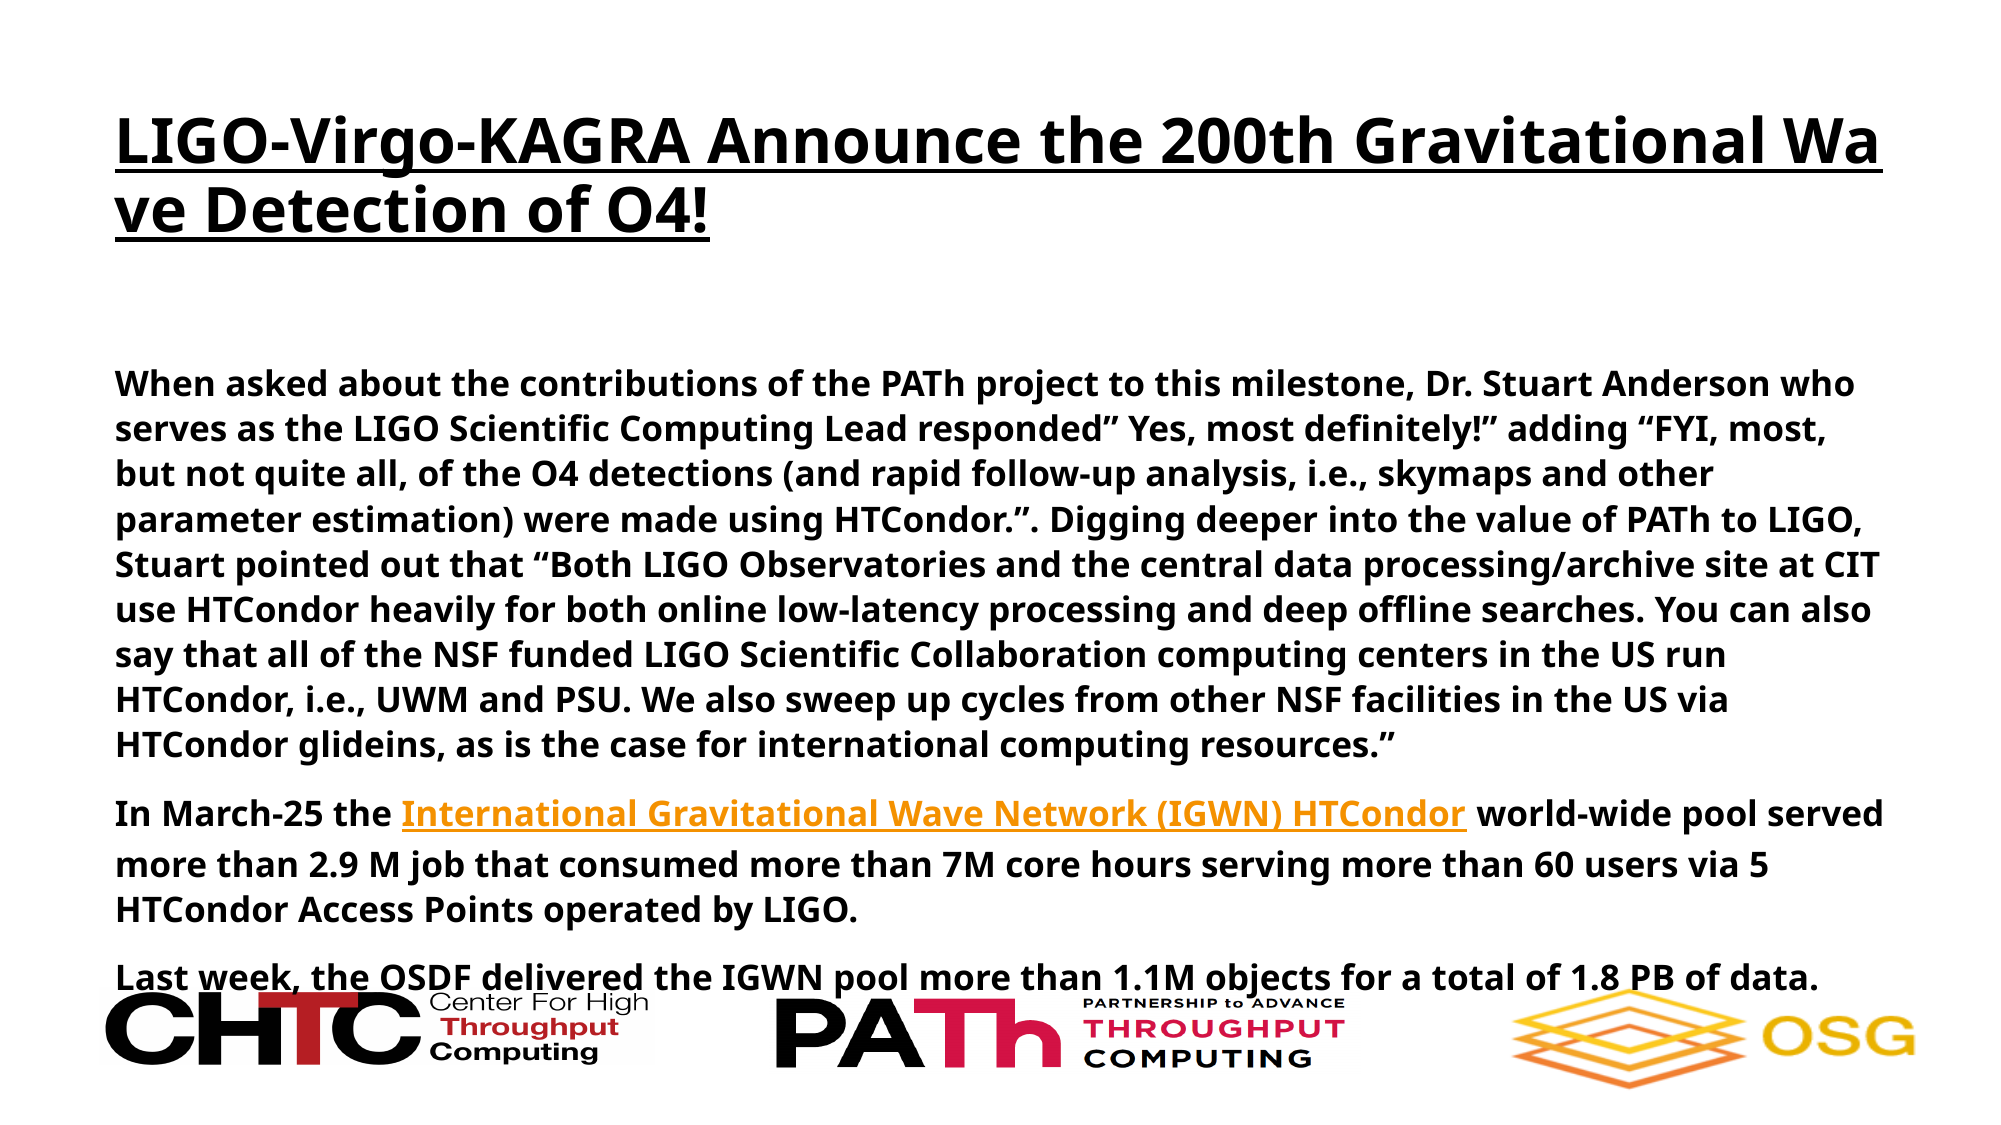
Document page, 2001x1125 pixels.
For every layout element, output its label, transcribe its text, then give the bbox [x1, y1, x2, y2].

list LIGO-Virgo-KAGRA Announce the 200th Gravitational Wave Detection of O4! When asked about the contributions of the PATh project to this milestone, Dr. Stuart Anderson who serves as the LIGO Scientific Computing Lead responded” Yes, most definitely!” adding “FYI, most, but not quite all, of the O4 detections (and rapid follow-up analysis, i.e., skymaps and other parameter estimation) were made using HTCondor.”. Digging deeper into the value of PATh to LIGO, Stuart pointed out that “Both LIGO Observatories and the central data processing/archive site at CIT use HTCondor heavily for both online low-latency processing and deep offline searches. You can also say that all of the NSF funded LIGO Scientific Collaboration computing centers in the US run HTCondor, i.e., UWM and PSU. We also sweep up cycles from other NSF facilities in the US via HTCondor glideins, as is the case for international computing resources.” In March-25 the International Gravitational Wave Network (IGWN) HTCondor world-wide pool served more than 2.9 M job that consumed more than 7M core hours serving more than 60 users via 5 HTCondor Access Points operated by LIGO. Last week, the OSDF delivered the IGWN pool more than 1.1M objects for a total of 1.8 PB of data. [99, 87, 1900, 950]
picture [99, 987, 655, 1065]
picture [769, 990, 1361, 1074]
picture [1509, 969, 1924, 1105]
